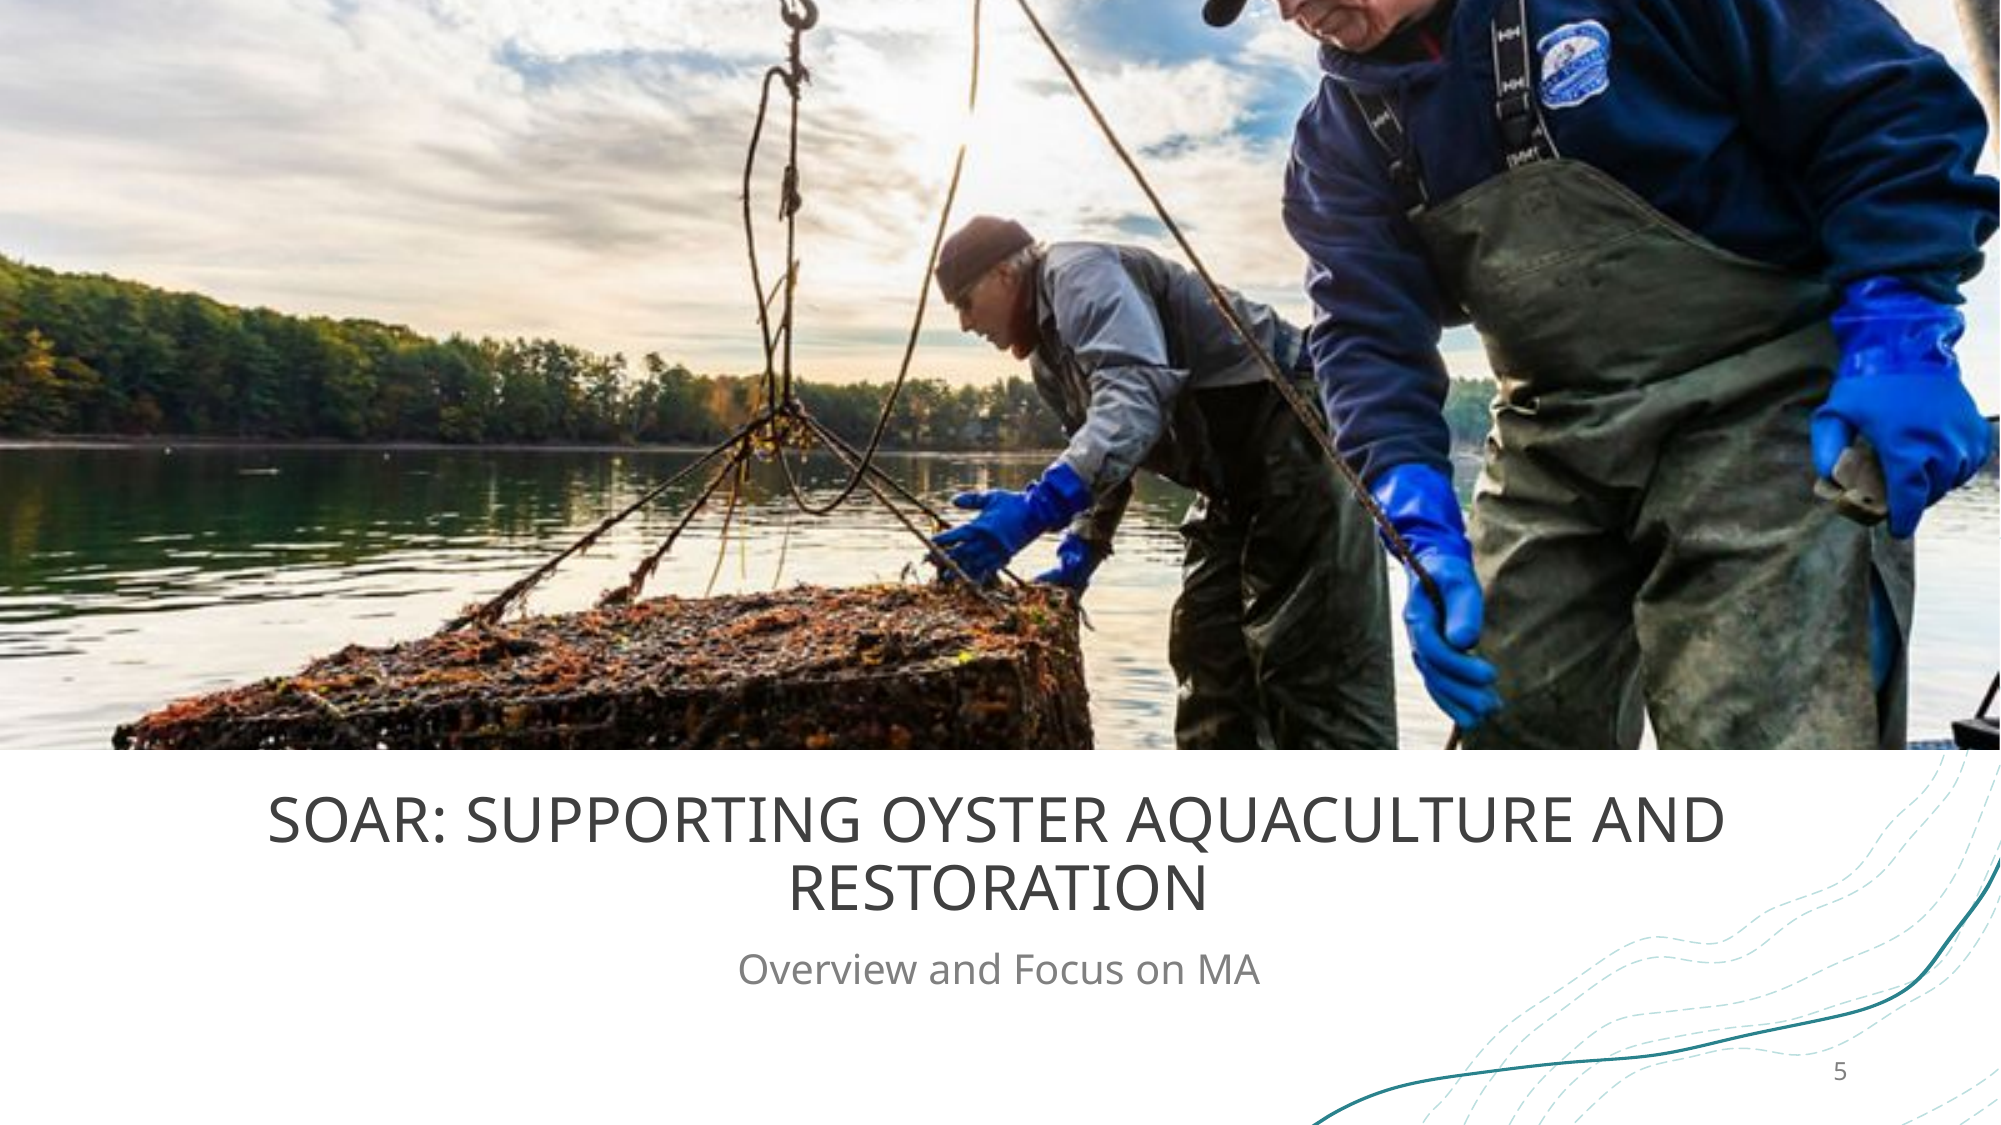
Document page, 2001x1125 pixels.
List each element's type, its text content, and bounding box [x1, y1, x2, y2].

list Overview and Focus on MA [136, 941, 1862, 1002]
title SOAR: Supporting oyster aquaculture and restoration [136, 770, 1862, 932]
picture [0, 0, 2000, 750]
slide_number 5 [1412, 1042, 1863, 1103]
